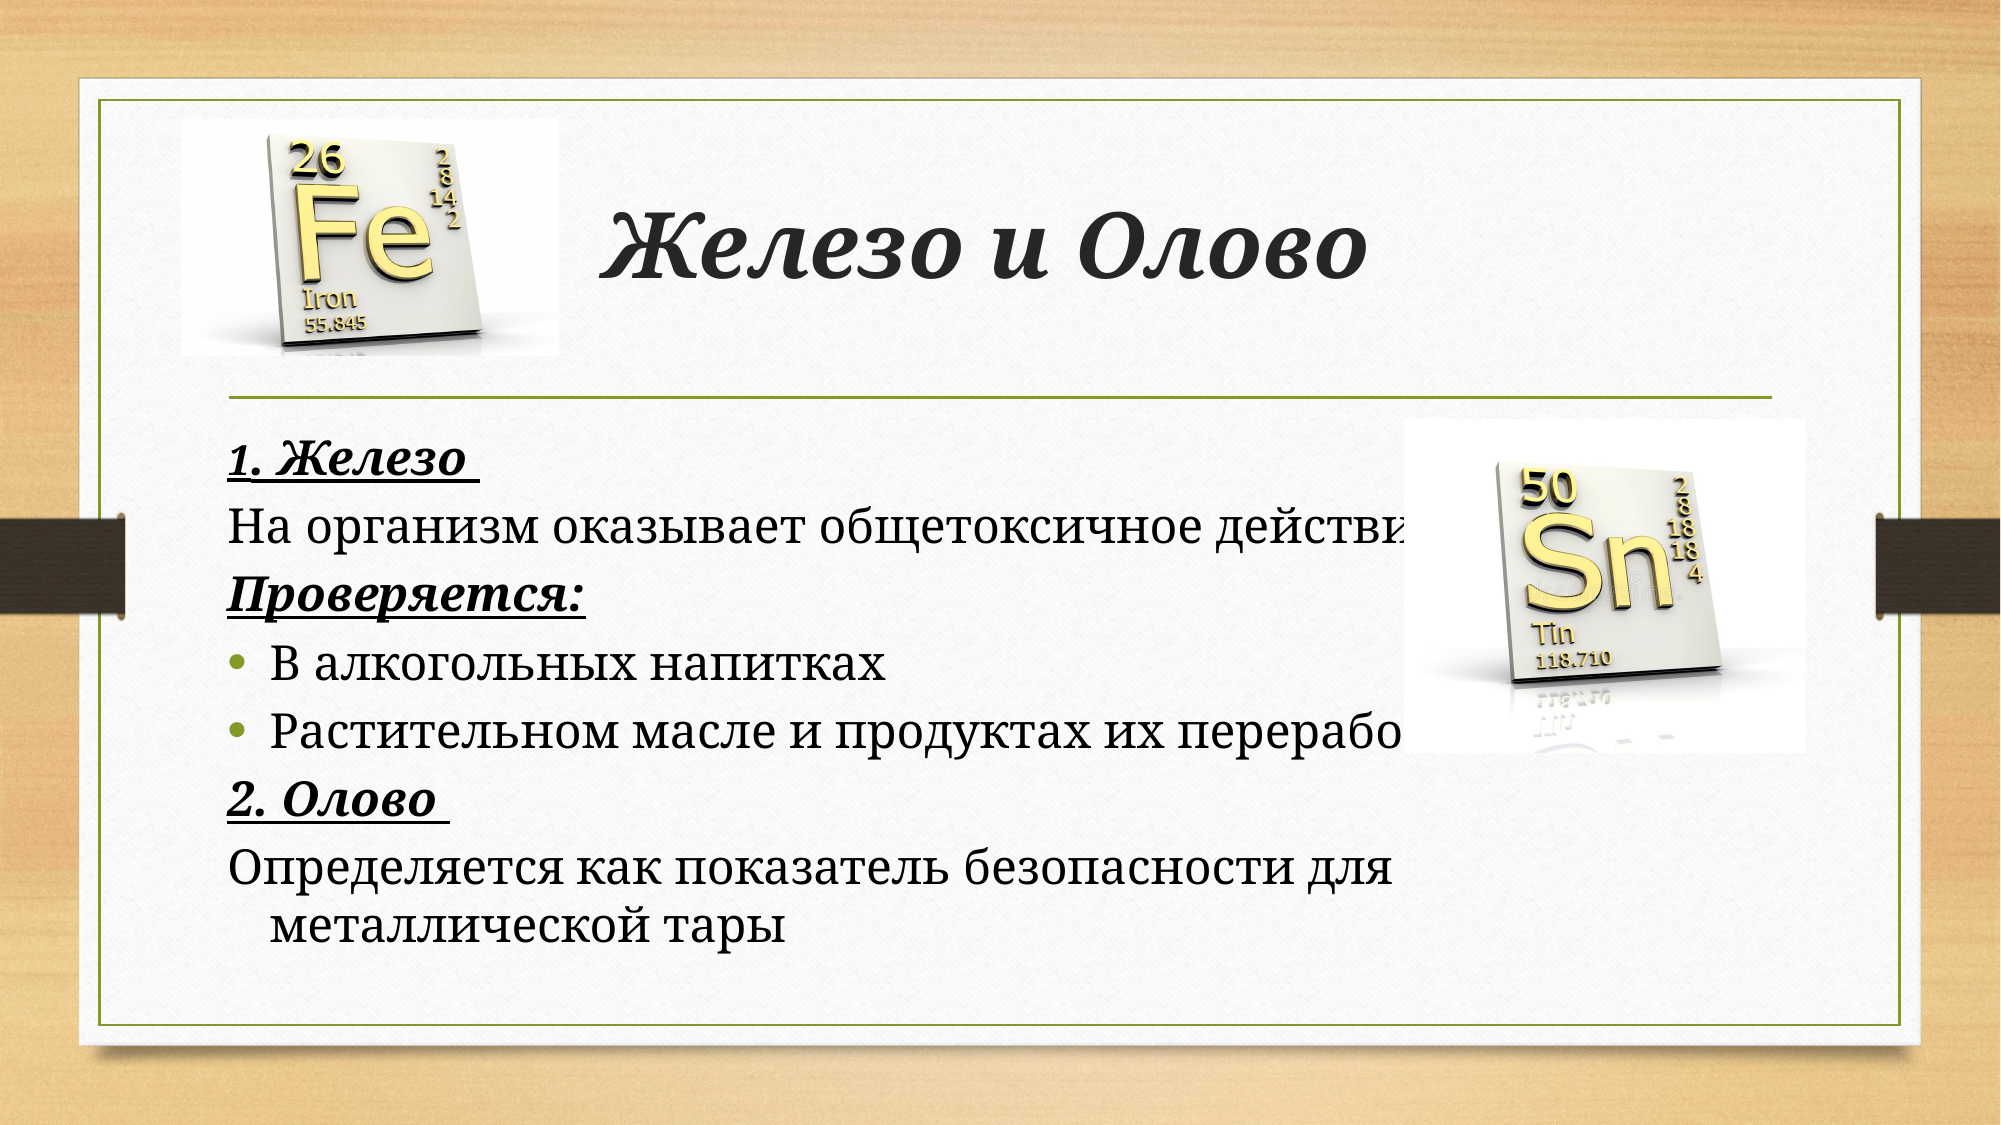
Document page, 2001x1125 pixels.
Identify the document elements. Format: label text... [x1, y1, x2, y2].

picture [0, 0, 2001, 1125]
title Железо и Олово [559, 162, 1750, 321]
list 1. Железо На организм оказывает общетоксичное действие Проверяется: В алкогольных напитках Растительном масле и продуктах их переработки 2. Олово Определяется как показатель безопасности для металлической тары [212, 419, 1788, 964]
